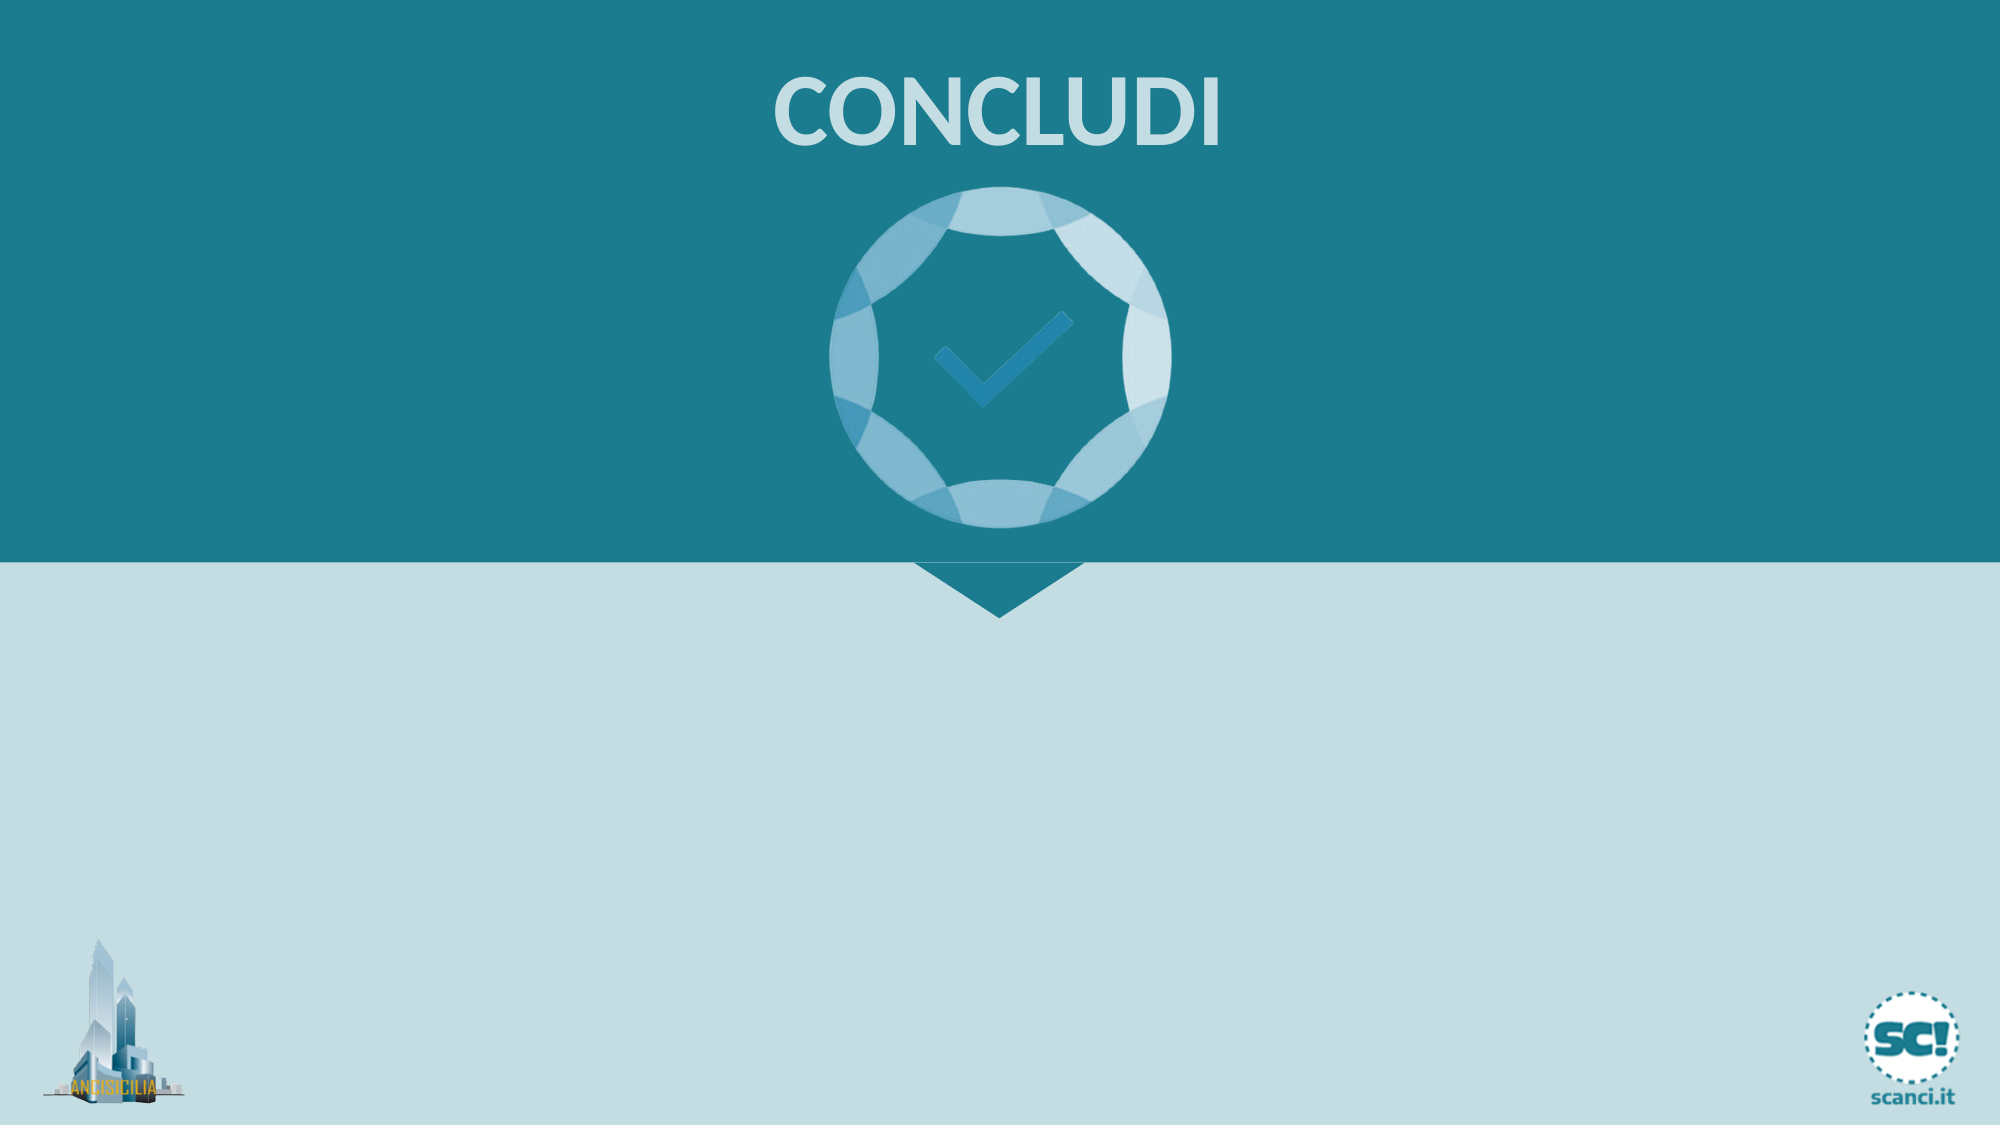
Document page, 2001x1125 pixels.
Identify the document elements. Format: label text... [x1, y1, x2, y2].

text_box FASE 5 [815, 0, 1183, 150]
picture [815, 177, 1184, 537]
picture [42, 935, 188, 1105]
picture [1854, 980, 1981, 1118]
text_box [908, 560, 1090, 621]
text_box [0, 0, 2000, 564]
text_box CONCLUDI [886, 30, 1112, 177]
